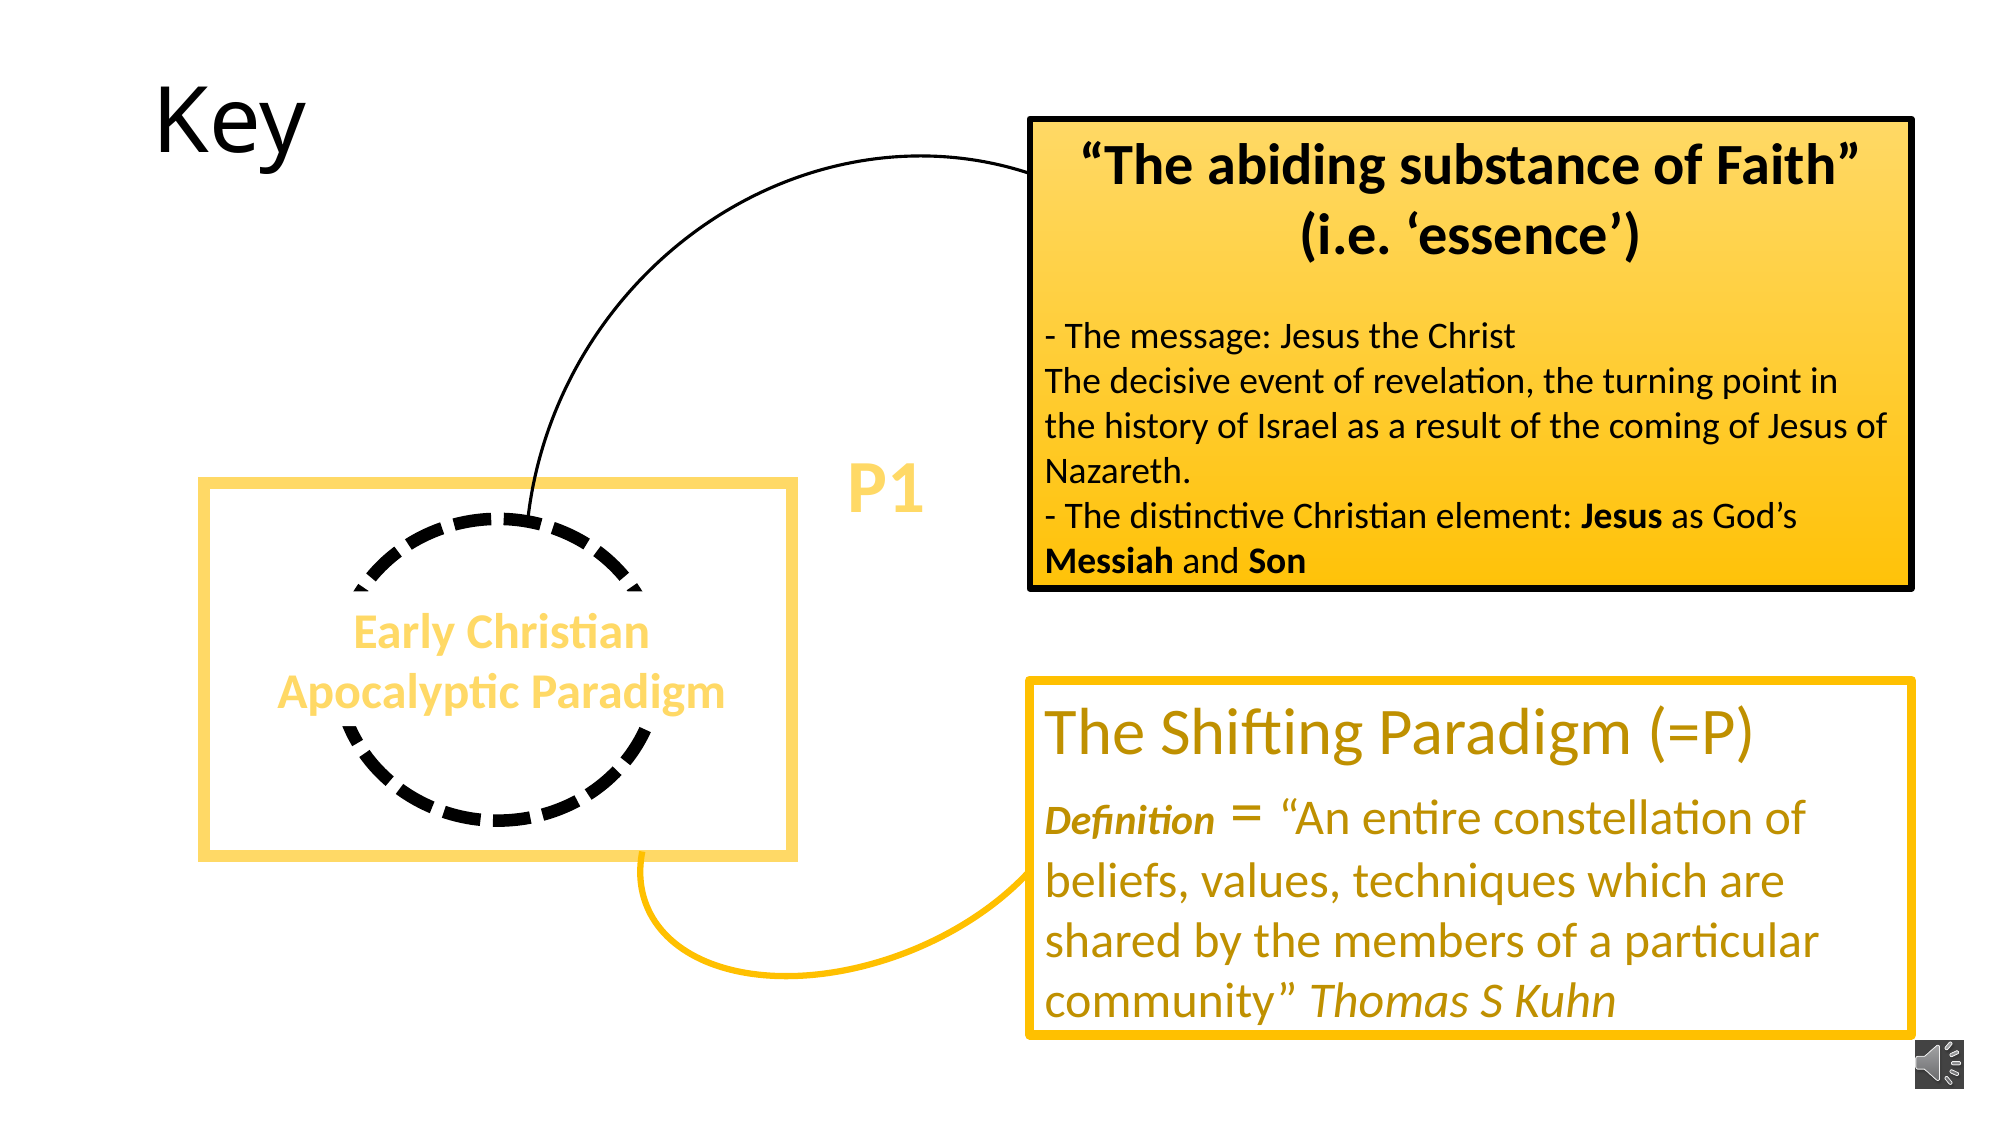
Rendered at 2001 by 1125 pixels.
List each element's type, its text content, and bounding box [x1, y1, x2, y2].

text_box “The abiding substance of Faith” (i.e. ‘essence’) - The message: Jesus the Christ The decisive event of revelation, the turning point in the history of Israel as a result of the coming of Jesus of Nazareth. - The distinctive Christian element: Jesus as God’s Messiah and Son [1029, 118, 1912, 589]
title Key [137, 52, 353, 192]
text_box P1 [896, 430, 1018, 535]
text_box [639, 813, 1029, 977]
text_box The Shifting Paradigm (=P) Definition = “An entire constellation of beliefs, values, techniques which are shared by the members of a particular community” Thomas S Kuhn [1029, 680, 1912, 1035]
text_box Early Christian Apocalyptic Paradigm [236, 591, 768, 727]
text_box [348, 727, 648, 822]
text_box [359, 517, 636, 591]
text_box [527, 155, 1029, 537]
picture [1914, 1039, 1965, 1090]
text_box [203, 482, 793, 857]
